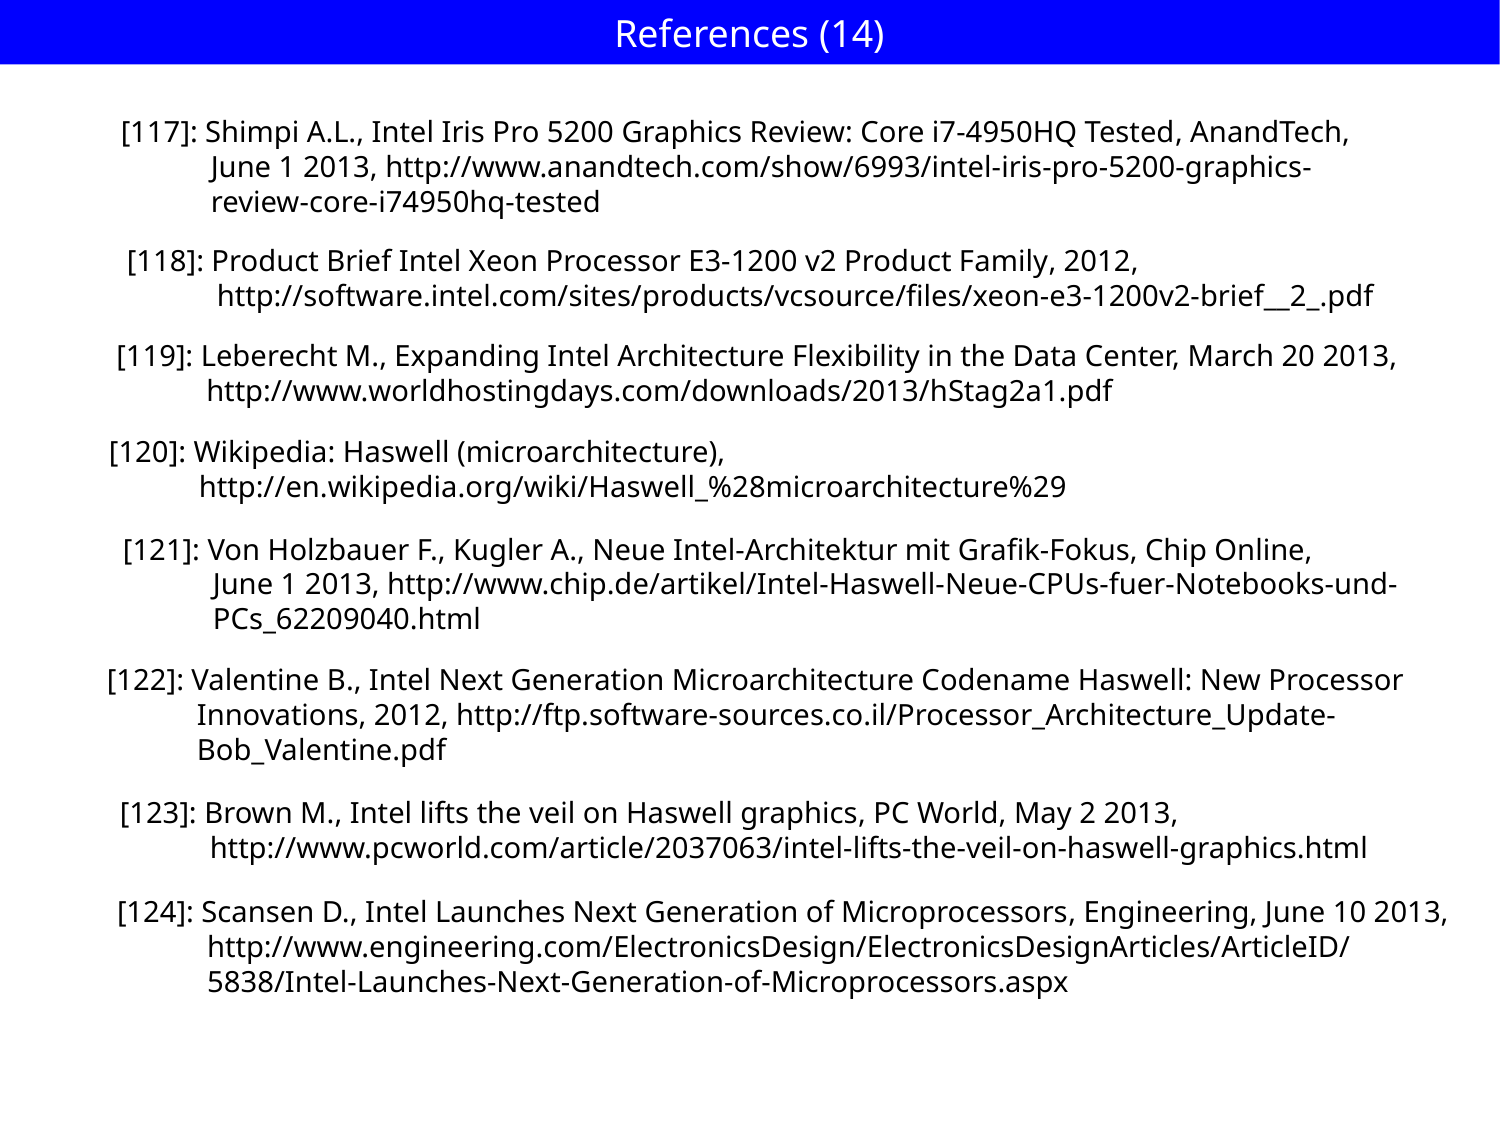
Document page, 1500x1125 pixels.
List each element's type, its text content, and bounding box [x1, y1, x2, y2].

text_box [123]: Brown M., Intel lifts the veil on Haswell graphics, PC World, May 2 2013, http://www.pcworld.com/article/2037063/intel-lifts-the-veil-on-haswell-graphics.html [105, 786, 1384, 872]
text_box References (14) [0, 0, 1500, 65]
text_box [119]: Leberecht M., Expanding Intel Architecture Flexibility in the Data Center, March 20 2013, http://www.worldhostingdays.com/downloads/2013/hStag2a1.pdf [101, 330, 1414, 416]
text_box [121]: Von Holzbauer F., Kugler A., Neue Intel-Architektur mit Grafik-Fokus, Chip Online, June 1 2013, http://www.chip.de/artikel/Intel-Haswell-Neue-CPUs-fuer-Notebooks-und- PCs_62209040.html [108, 523, 1414, 643]
text_box [122]: Valentine B., Intel Next Generation Microarchitecture Codename Haswell: New Processor Innovations, 2012, http://ftp.software-sources.co.il/Processor_Architecture_Update- Bob_Valentine.pdf [92, 653, 1420, 774]
text_box [117]: Shimpi A.L., Intel Iris Pro 5200 Graphics Review: Core i7-4950HQ Tested, AnandTech, June 1 2013, http://www.anandtech.com/show/6993/intel-iris-pro-5200-graphics- review-core-i74950hq-tested [106, 105, 1365, 226]
text_box [124]: Scansen D., Intel Launches Next Generation of Microprocessors, Engineering, June 10 2013, http://www.engineering.com/ElectronicsDesign/ElectronicsDesignArticles/ArticleID/ 5838/Intel-Launches-Next-Generation-of-Microprocessors.aspx [102, 886, 1464, 1006]
text_box [120]: Wikipedia: Haswell (microarchitecture), http://en.wikipedia.org/wiki/Haswell_%28microarchitecture%29 [94, 425, 1082, 511]
text_box [118]: Product Brief Intel Xeon Processor E3-1200 v2 Product Family, 2012, http://software.intel.com/sites/products/vcsource/files/xeon-e3-1200v2-brief__2_.pdf [112, 234, 1390, 320]
